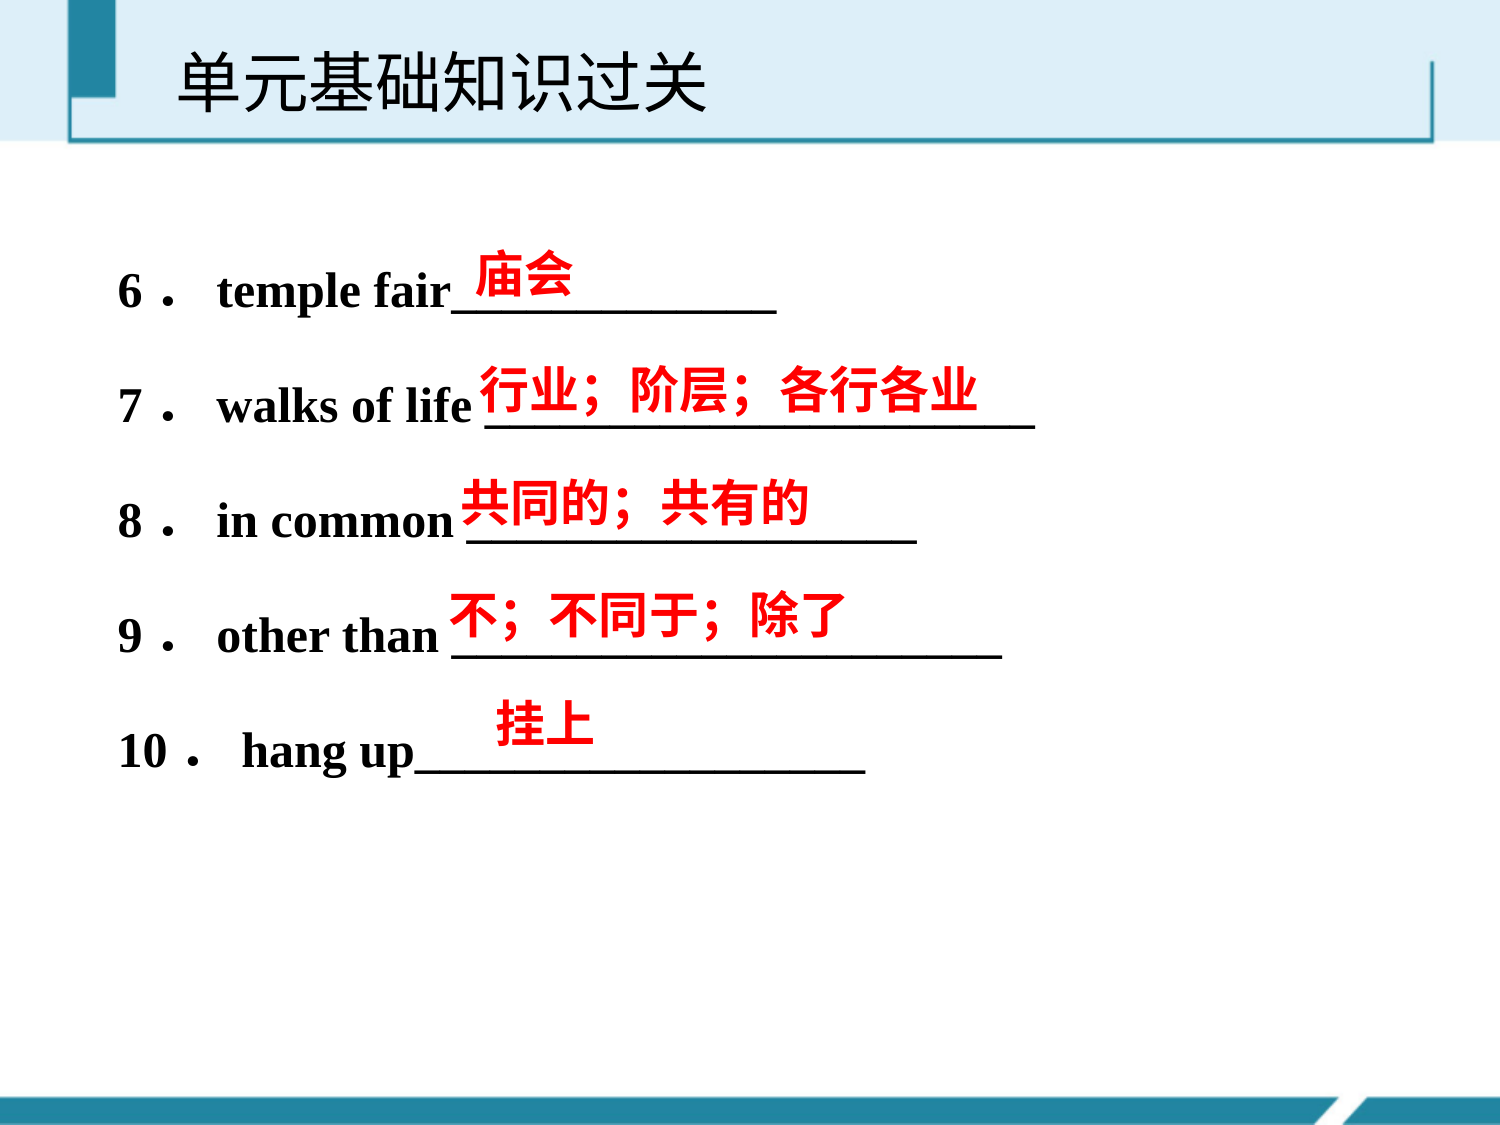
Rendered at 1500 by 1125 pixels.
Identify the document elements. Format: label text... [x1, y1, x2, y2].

picture [0, 0, 1500, 1125]
text_box 6．temple fair_____________ 7．walks of life ______________________ 8．in common __________________ 9．other than ______________________ 10．hang up__________________ [102, 220, 1487, 785]
text_box 行业；阶层；各行各业 [464, 351, 995, 426]
text_box 挂上 [480, 685, 611, 761]
text_box 庙会 [459, 234, 640, 310]
text_box 共同的；共有的 [446, 464, 826, 540]
text_box 不；不同于；除了 [434, 575, 864, 651]
text_box 单元基础知识过关 [160, 33, 897, 129]
